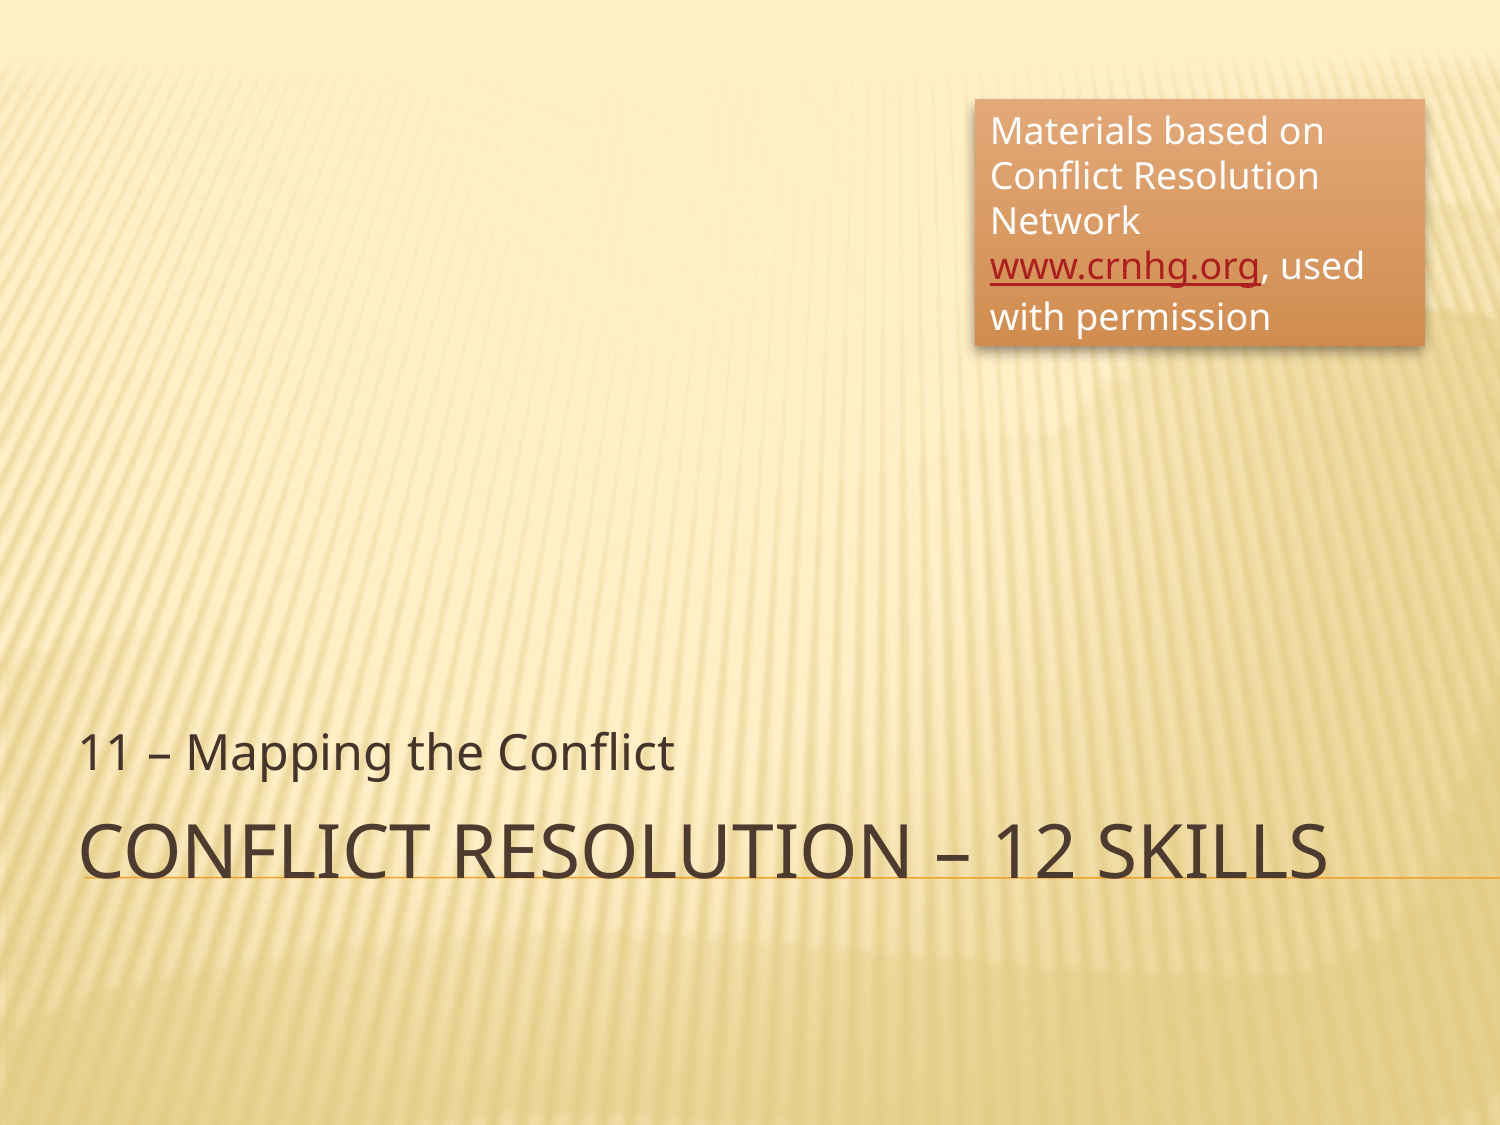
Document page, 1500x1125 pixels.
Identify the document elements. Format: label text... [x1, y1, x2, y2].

subtitle 11 – Mapping the Conflict [62, 637, 1450, 788]
title Conflict Resolution – 12 Skills [62, 796, 1450, 997]
text_box Materials based on Conflict Resolution Network www.crnhg.org, used with permission [974, 99, 1425, 346]
